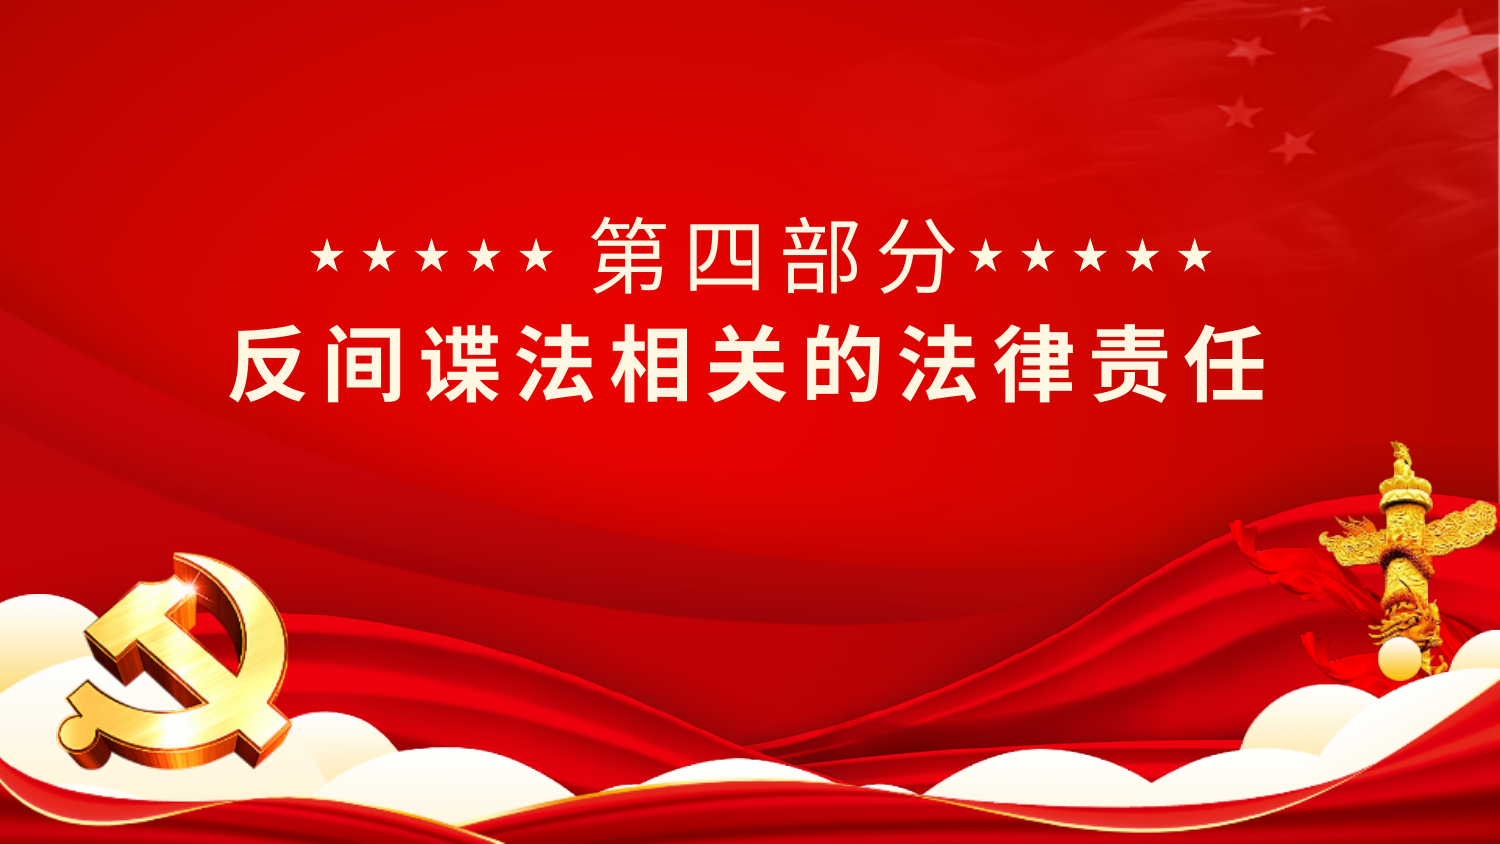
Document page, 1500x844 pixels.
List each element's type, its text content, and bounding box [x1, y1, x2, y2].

text_box 反间谍法相关的法律责任 [212, 305, 1283, 420]
picture [0, 0, 1500, 844]
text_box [968, 237, 1212, 272]
text_box 第四部分 [573, 196, 974, 312]
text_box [310, 237, 554, 272]
